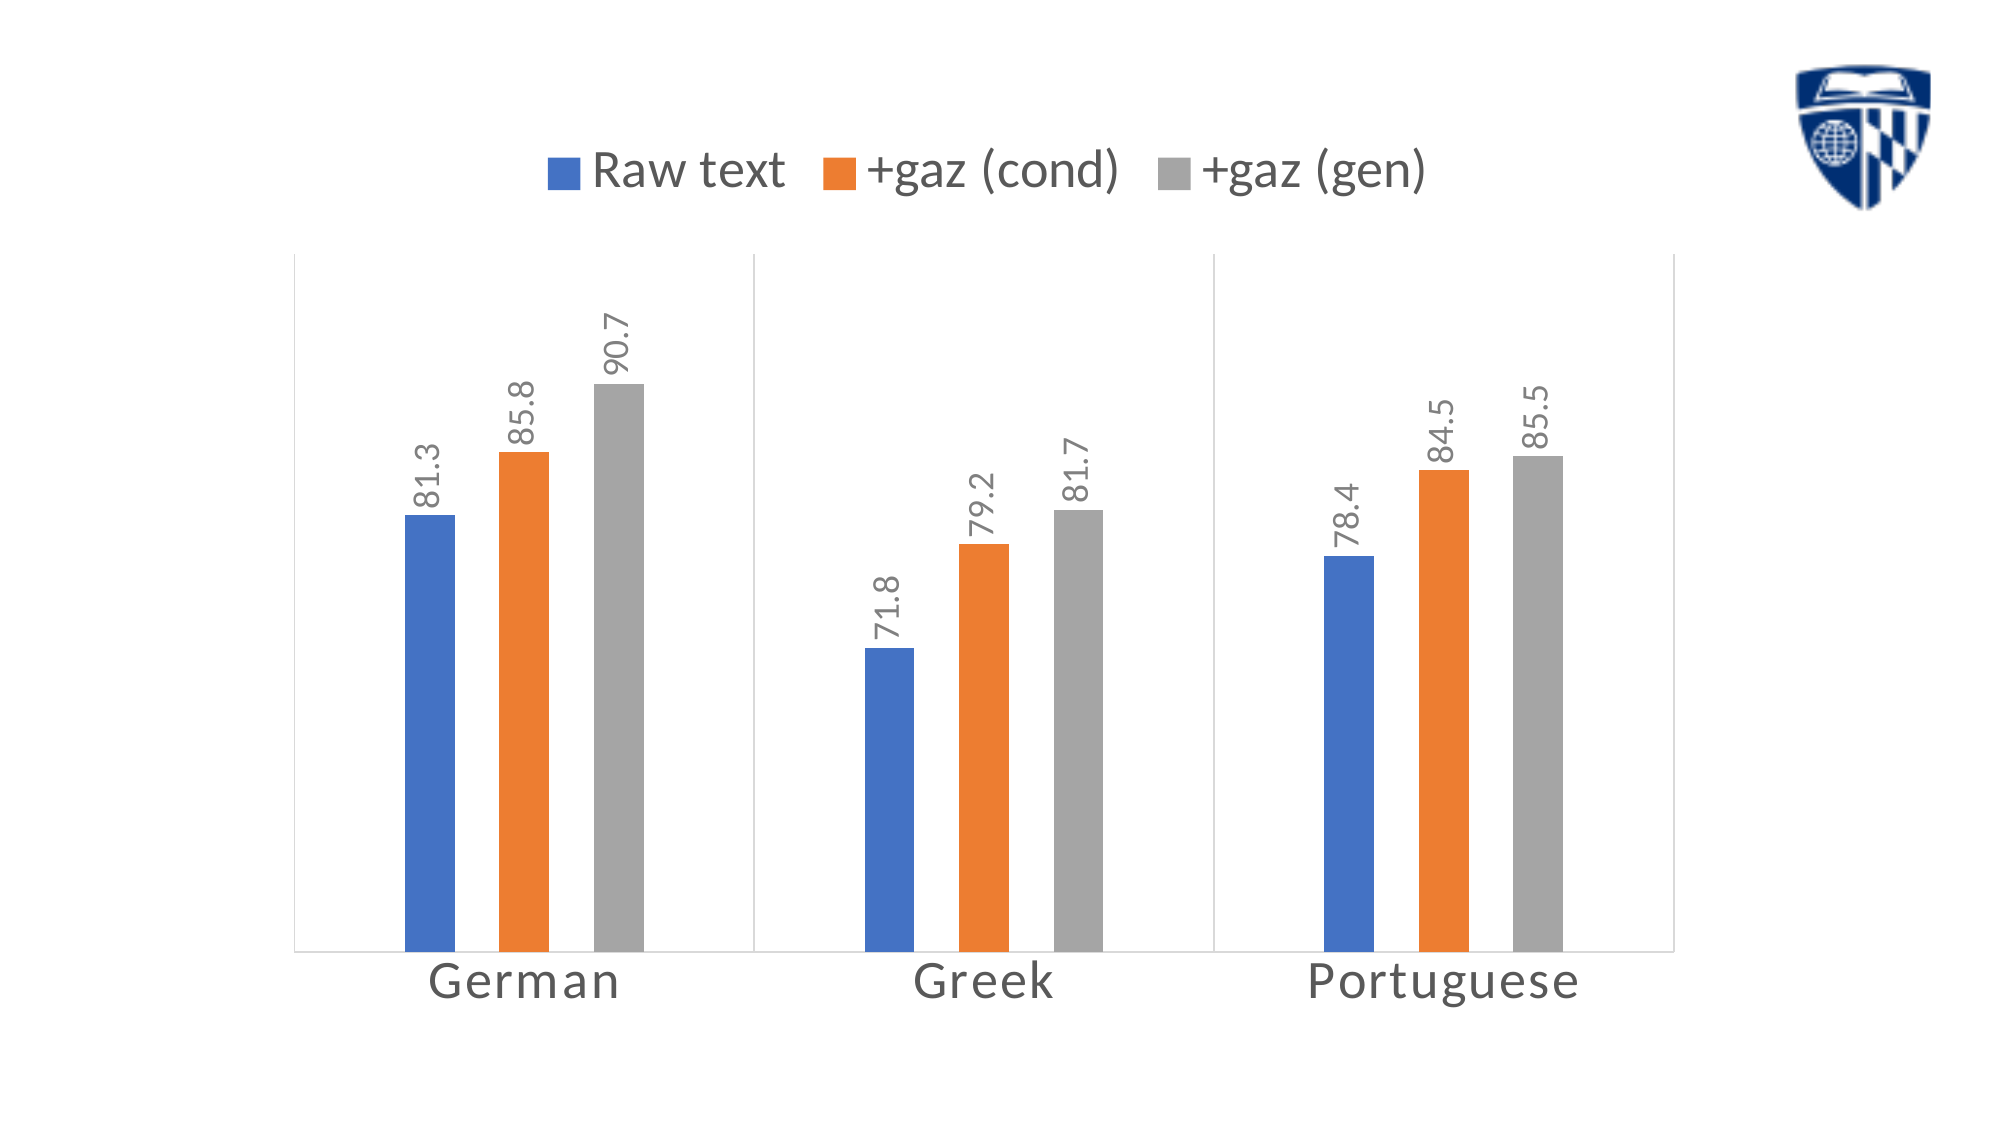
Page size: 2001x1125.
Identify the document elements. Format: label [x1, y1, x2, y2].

chart [206, 124, 1771, 1066]
